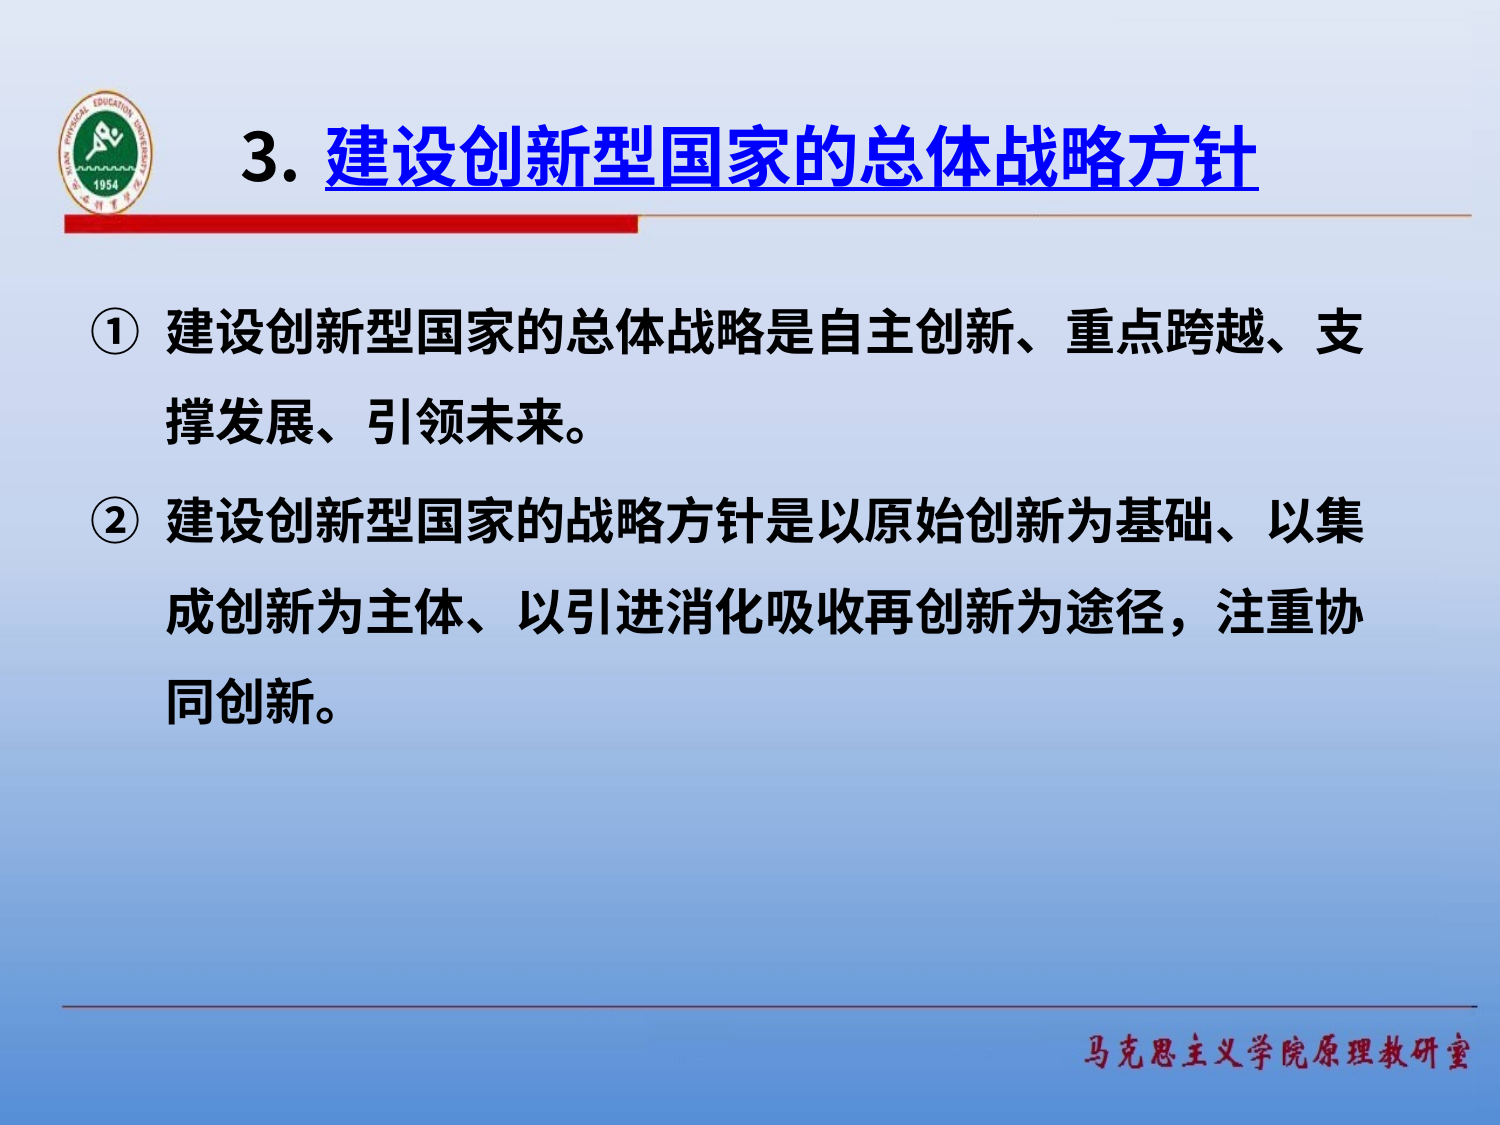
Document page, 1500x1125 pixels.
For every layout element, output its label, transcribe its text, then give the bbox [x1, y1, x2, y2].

list 建设创新型国家的总体战略是自主创新、重点跨越、支撑发展、引领未来。 建设创新型国家的战略方针是以原始创新为基础、以集成创新为主体、以引进消化吸收再创新为途径，注重协同创新。 [75, 262, 1425, 1005]
picture [0, 0, 1500, 1125]
title 建设创新型国家的总体战略方针 [75, 45, 1425, 233]
